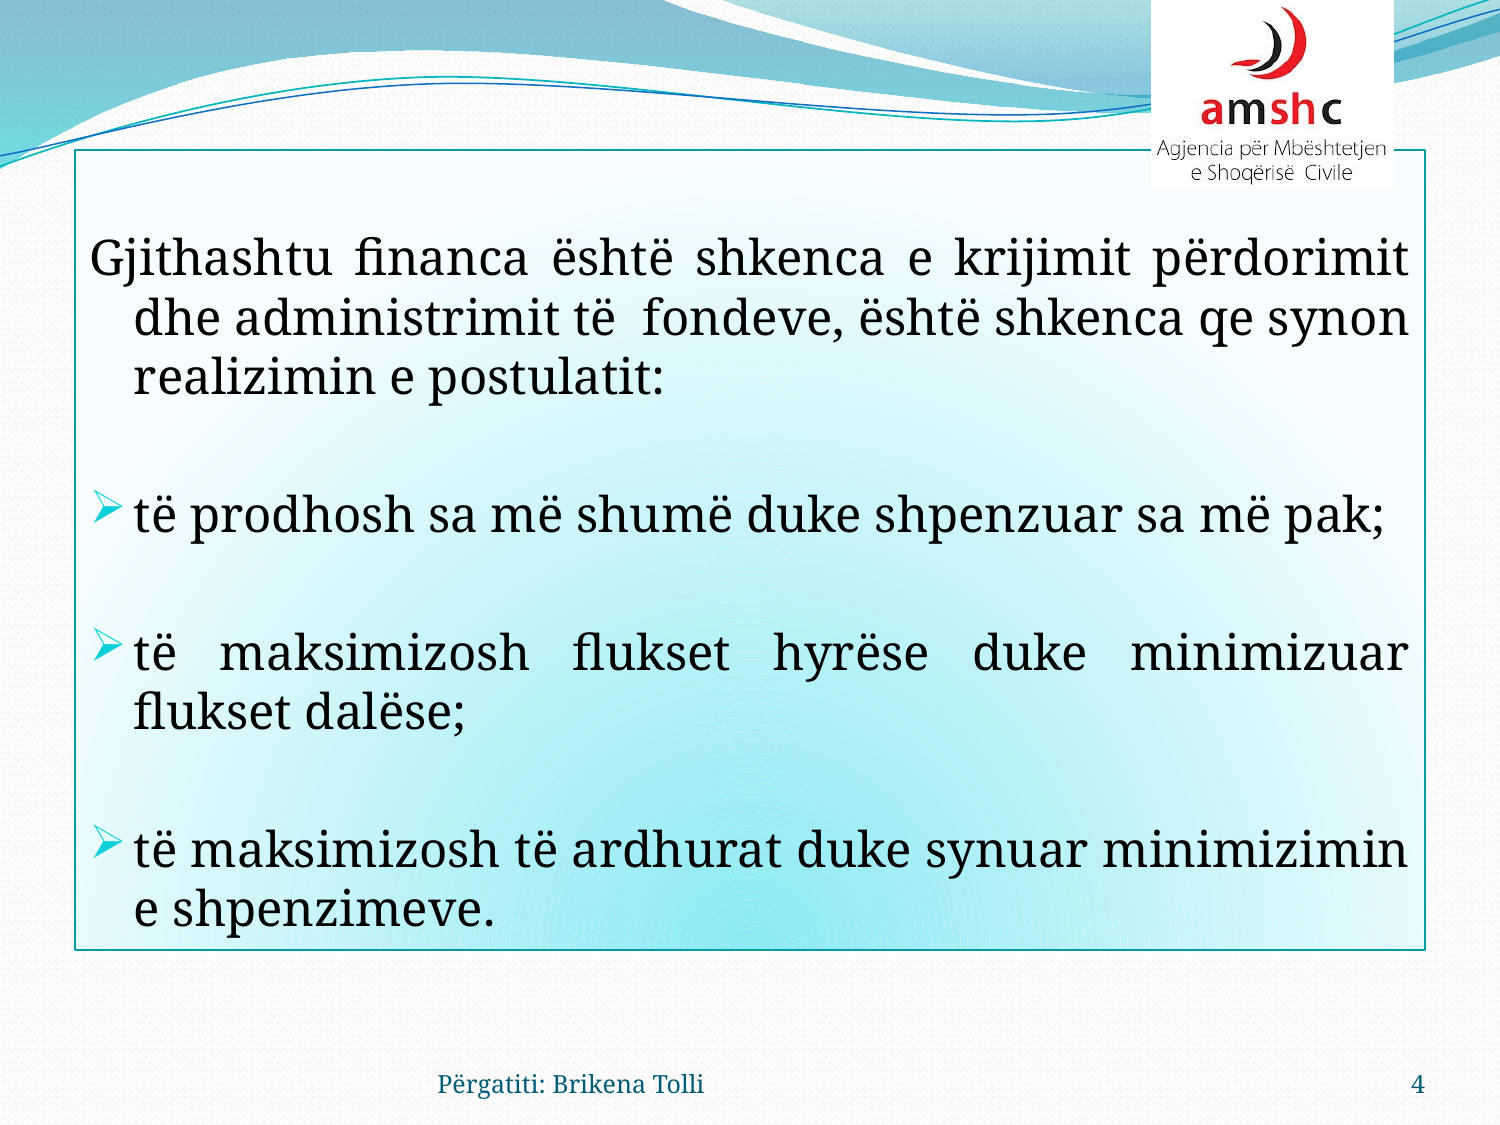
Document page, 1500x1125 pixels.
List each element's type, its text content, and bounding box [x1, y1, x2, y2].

list Gjithashtu financa është shkenca e krijimit përdorimit dhe administrimit të fondeve, është shkenca qe synon realizimin e postulatit: të prodhosh sa më shumë duke shpenzuar sa më pak; të maksimizosh flukset hyrëse duke minimizuar flukset dalëse; të maksimizosh të ardhurat duke synuar minimizimin e shpenzimeve. [74, 149, 1426, 951]
picture [1151, 0, 1394, 188]
slide_number 4 [1299, 1042, 1425, 1103]
slide_number 10 [1144, 149, 1401, 201]
footer Përgatiti: Brikena Tolli [437, 1042, 988, 1103]
